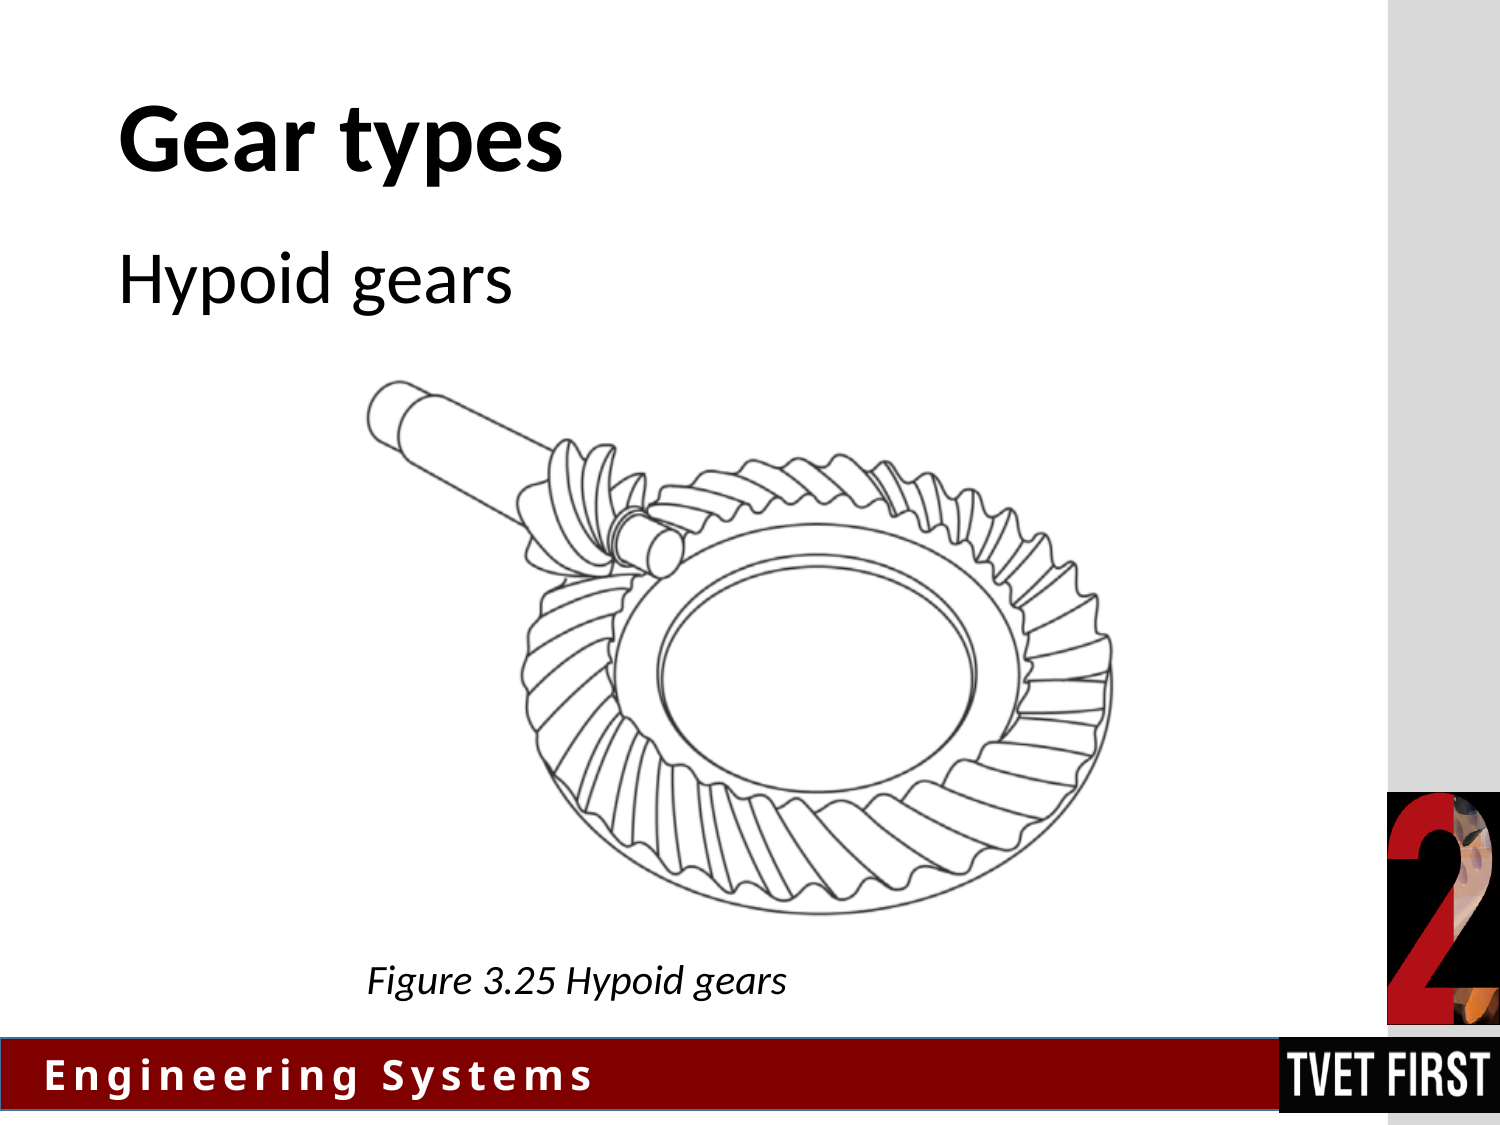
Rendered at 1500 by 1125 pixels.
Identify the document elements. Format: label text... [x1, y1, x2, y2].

picture [1279, 1037, 1500, 1113]
picture [1387, 792, 1500, 1025]
picture [351, 361, 1121, 923]
list Hypoid gears [103, 231, 1370, 946]
text_box Figure 3.25 Hypoid gears [352, 945, 813, 1011]
title Gear types [103, 30, 1370, 231]
